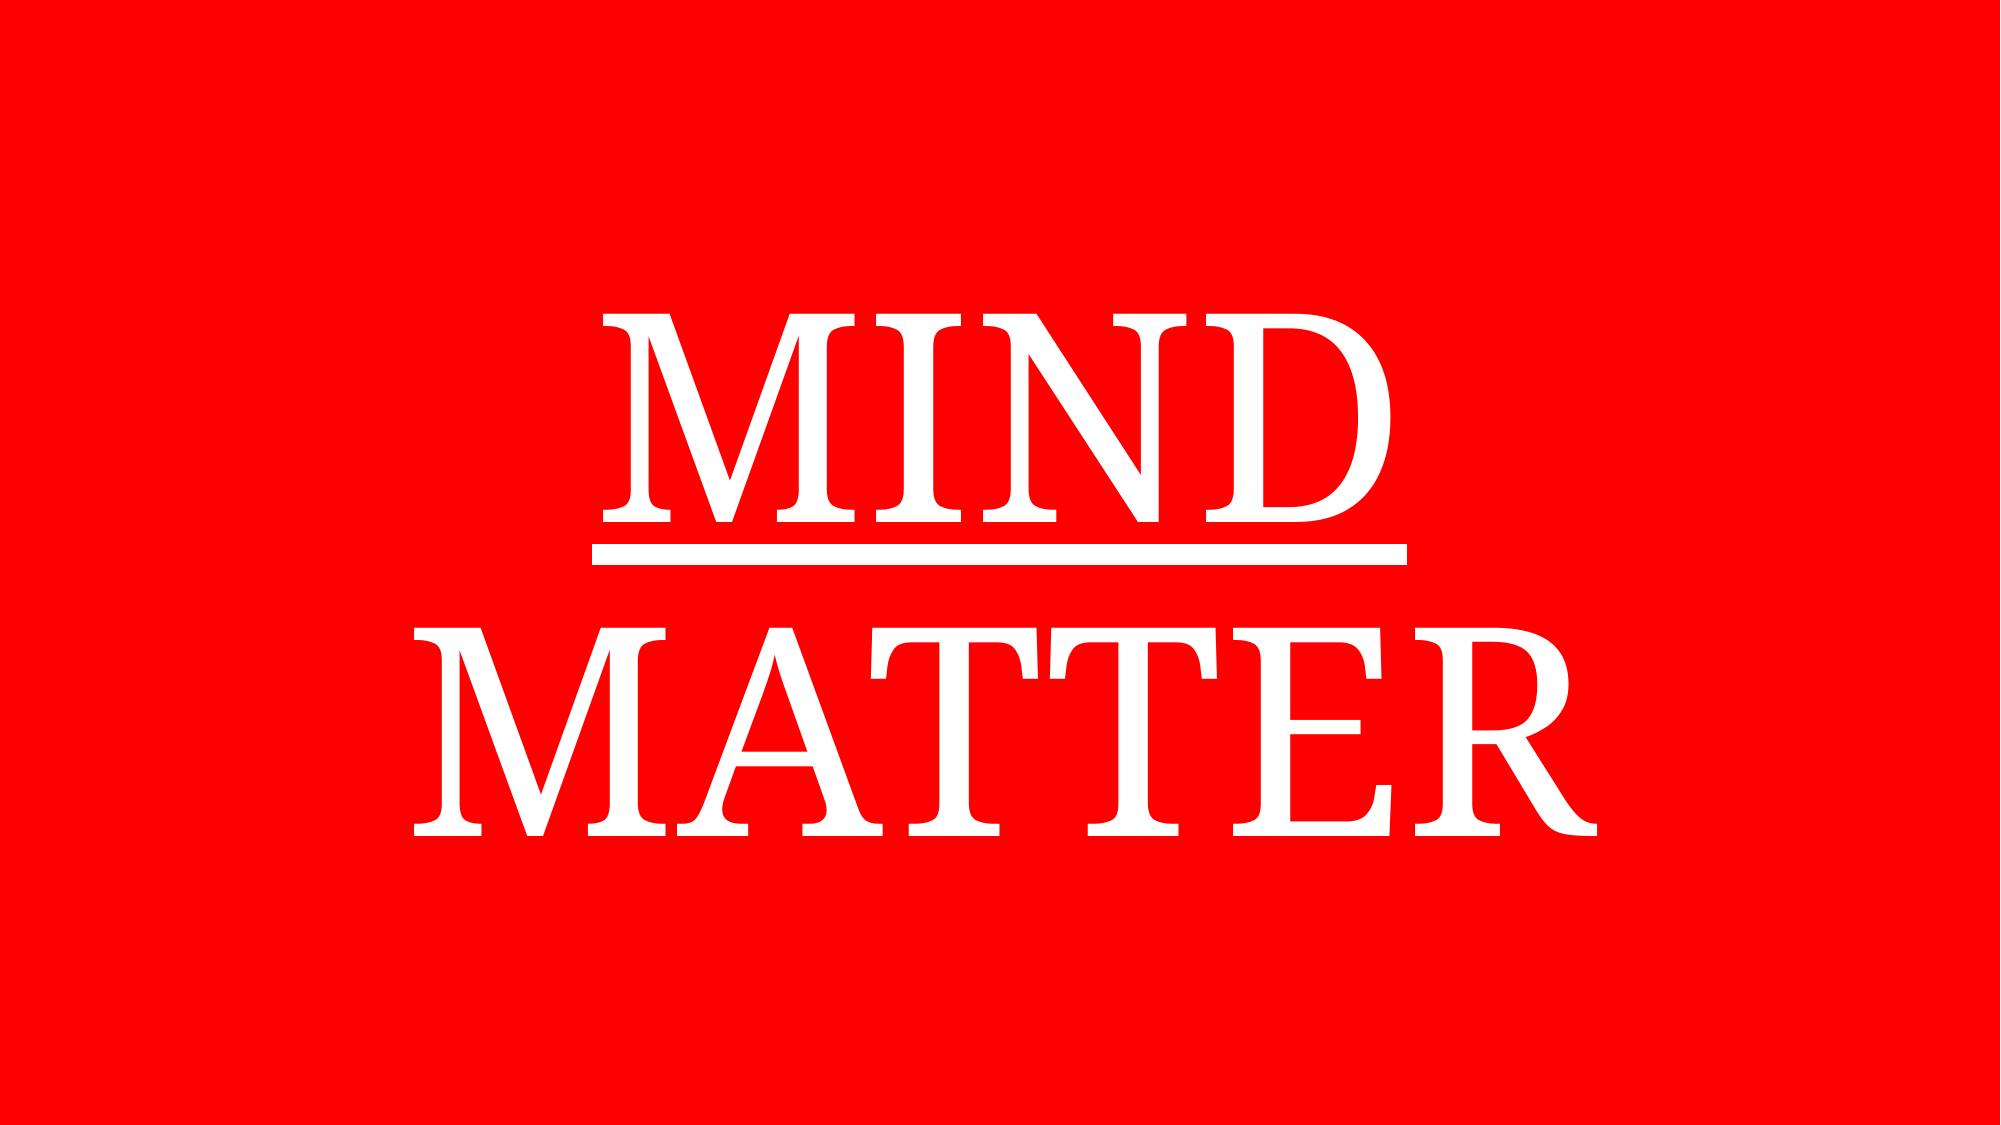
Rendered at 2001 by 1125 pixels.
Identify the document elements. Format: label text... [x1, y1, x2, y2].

title MIND MATTER [249, 184, 1750, 986]
